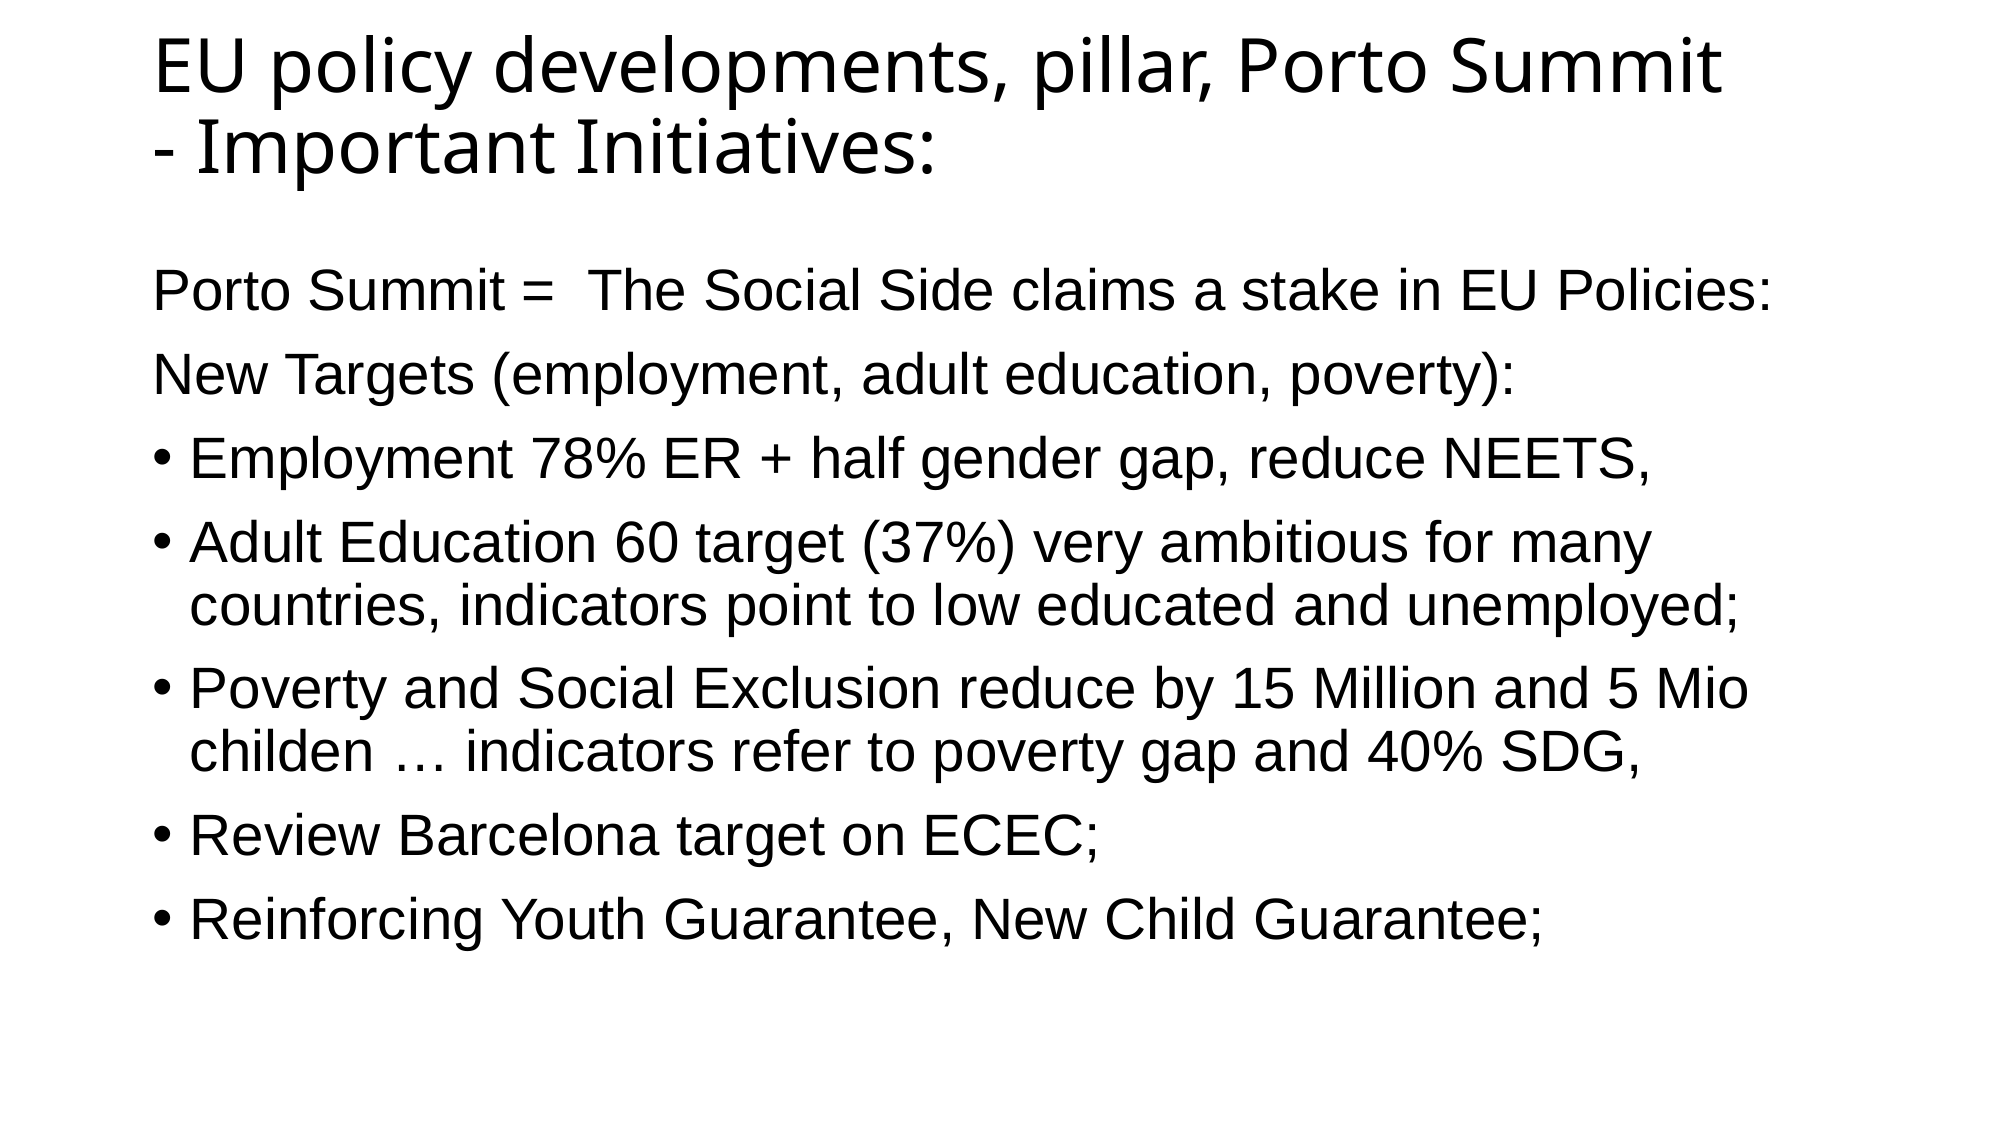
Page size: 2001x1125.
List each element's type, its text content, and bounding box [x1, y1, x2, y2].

list Porto Summit = The Social Side claims a stake in EU Policies: New Targets (employment, adult education, poverty): Employment 78% ER + half gender gap, reduce NEETS, Adult Education 60 target (37%) very ambitious for many countries, indicators point to low educated and unemployed; Poverty and Social Exclusion reduce by 15 Million and 5 Mio childen … indicators refer to poverty gap and 40% SDG, Review Barcelona target on ECEC; Reinforcing Youth Guarantee, New Child Guarantee; [137, 253, 1863, 1120]
title EU policy developments, pillar, Porto Summit - Important Initiatives: [137, 37, 1863, 188]
